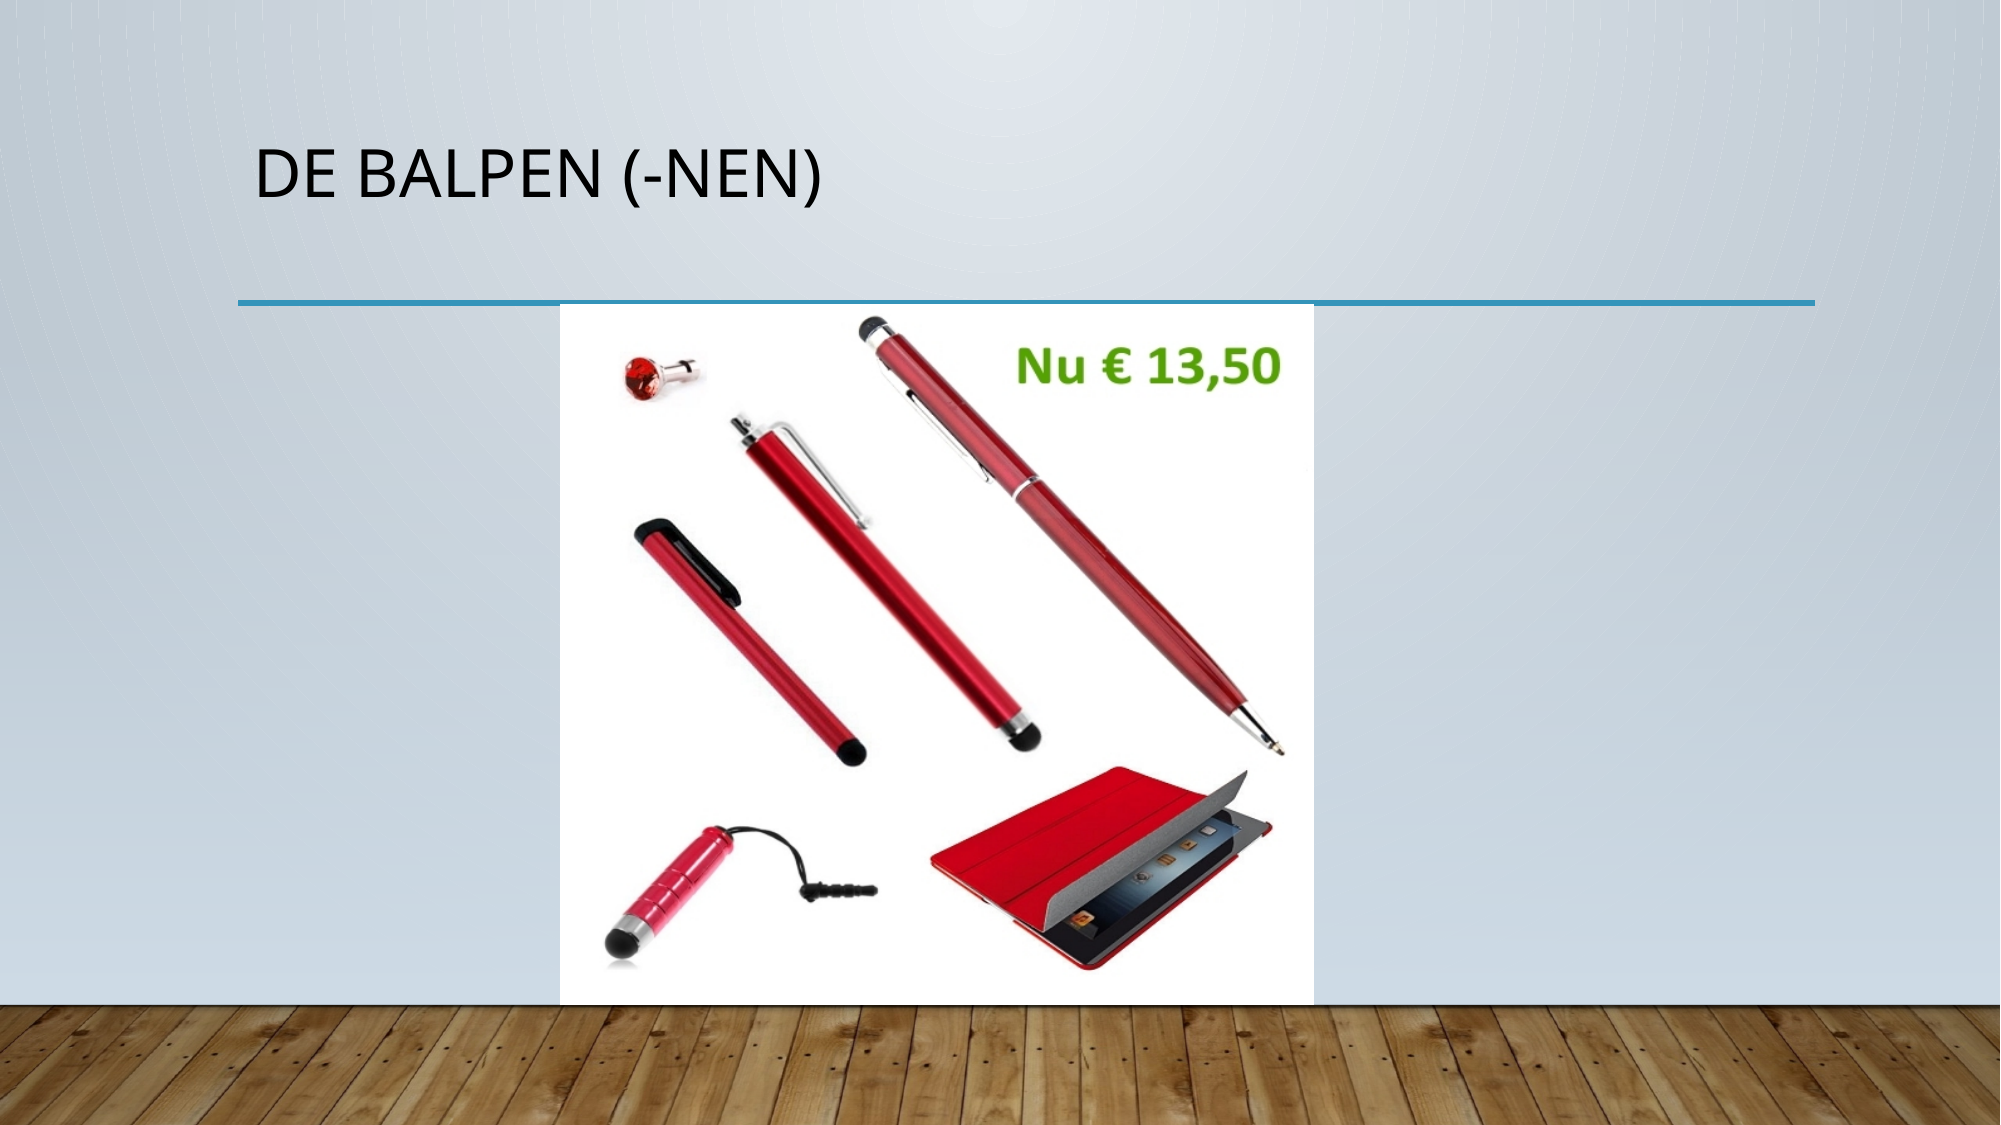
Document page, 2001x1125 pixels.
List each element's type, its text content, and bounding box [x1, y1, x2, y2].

title De balpen (-nen) [238, 131, 1814, 305]
picture [0, 1005, 2000, 1125]
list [560, 303, 1314, 1005]
